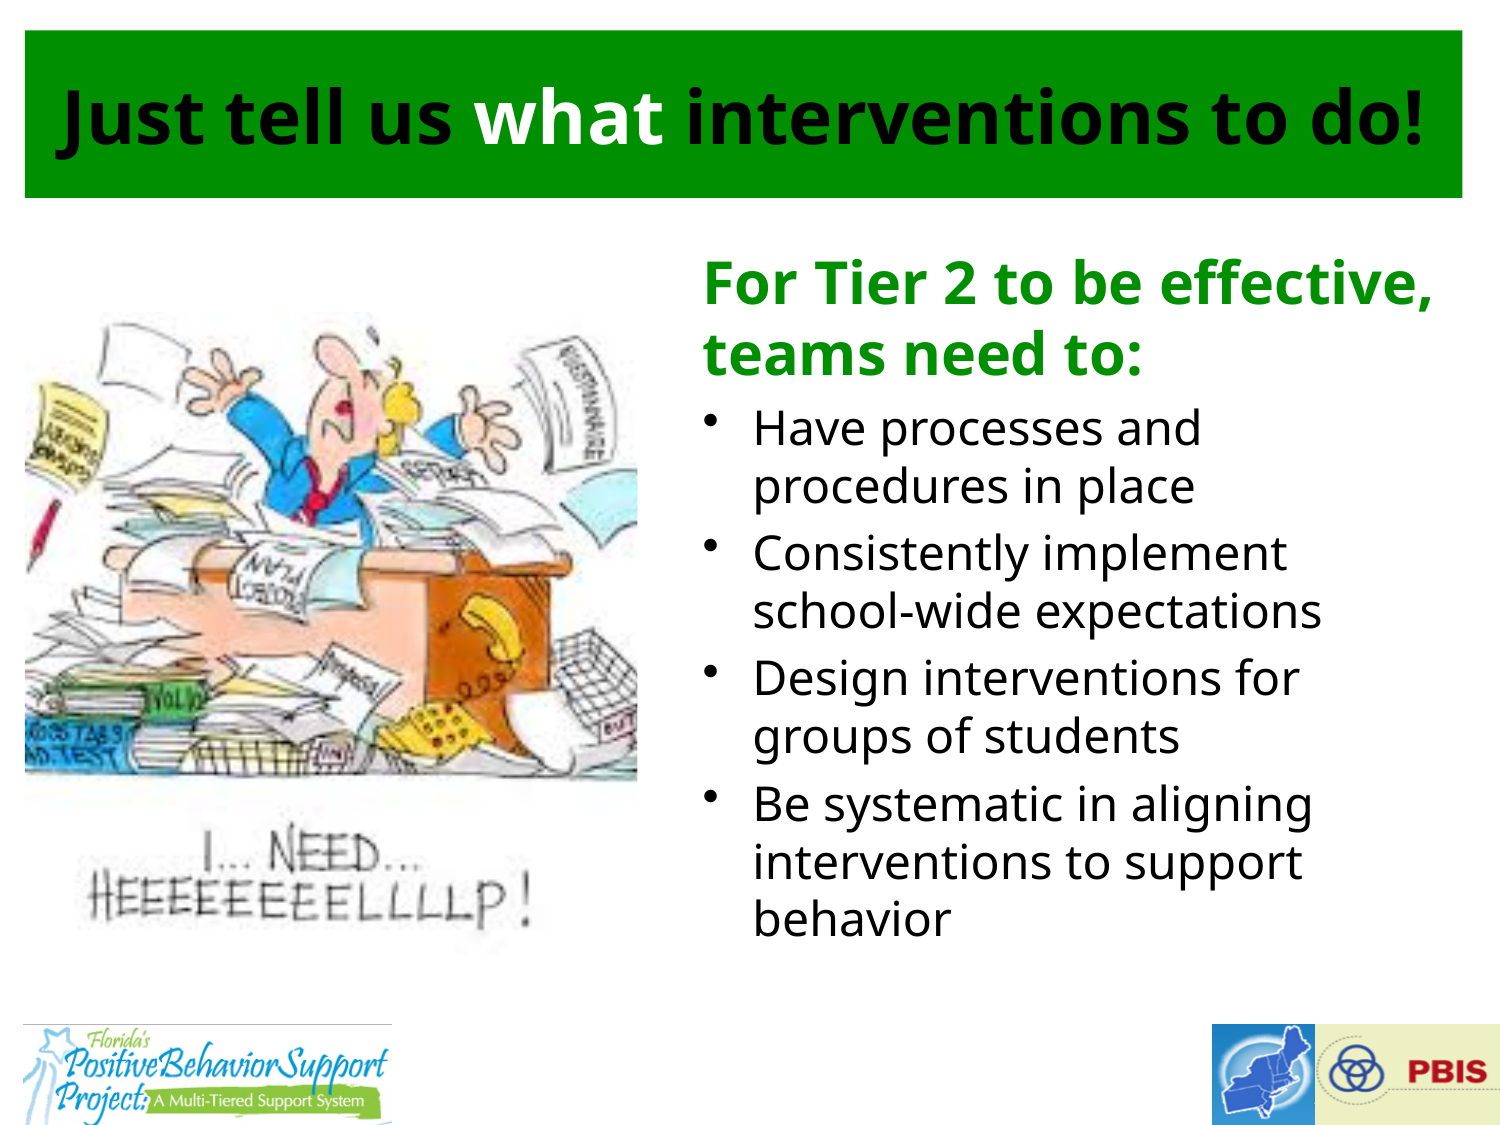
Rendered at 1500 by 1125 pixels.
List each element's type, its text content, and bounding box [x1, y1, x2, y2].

picture [23, 1024, 393, 1125]
list For Tier 2 to be effective, teams need to: Have processes and procedures in place Consistently implement school-wide expectations Design interventions for groups of students Be systematic in aligning interventions to support behavior [687, 237, 1463, 1006]
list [24, 312, 638, 1006]
title Just tell us what interventions to do! [24, 30, 1463, 199]
picture [1212, 1024, 1500, 1125]
